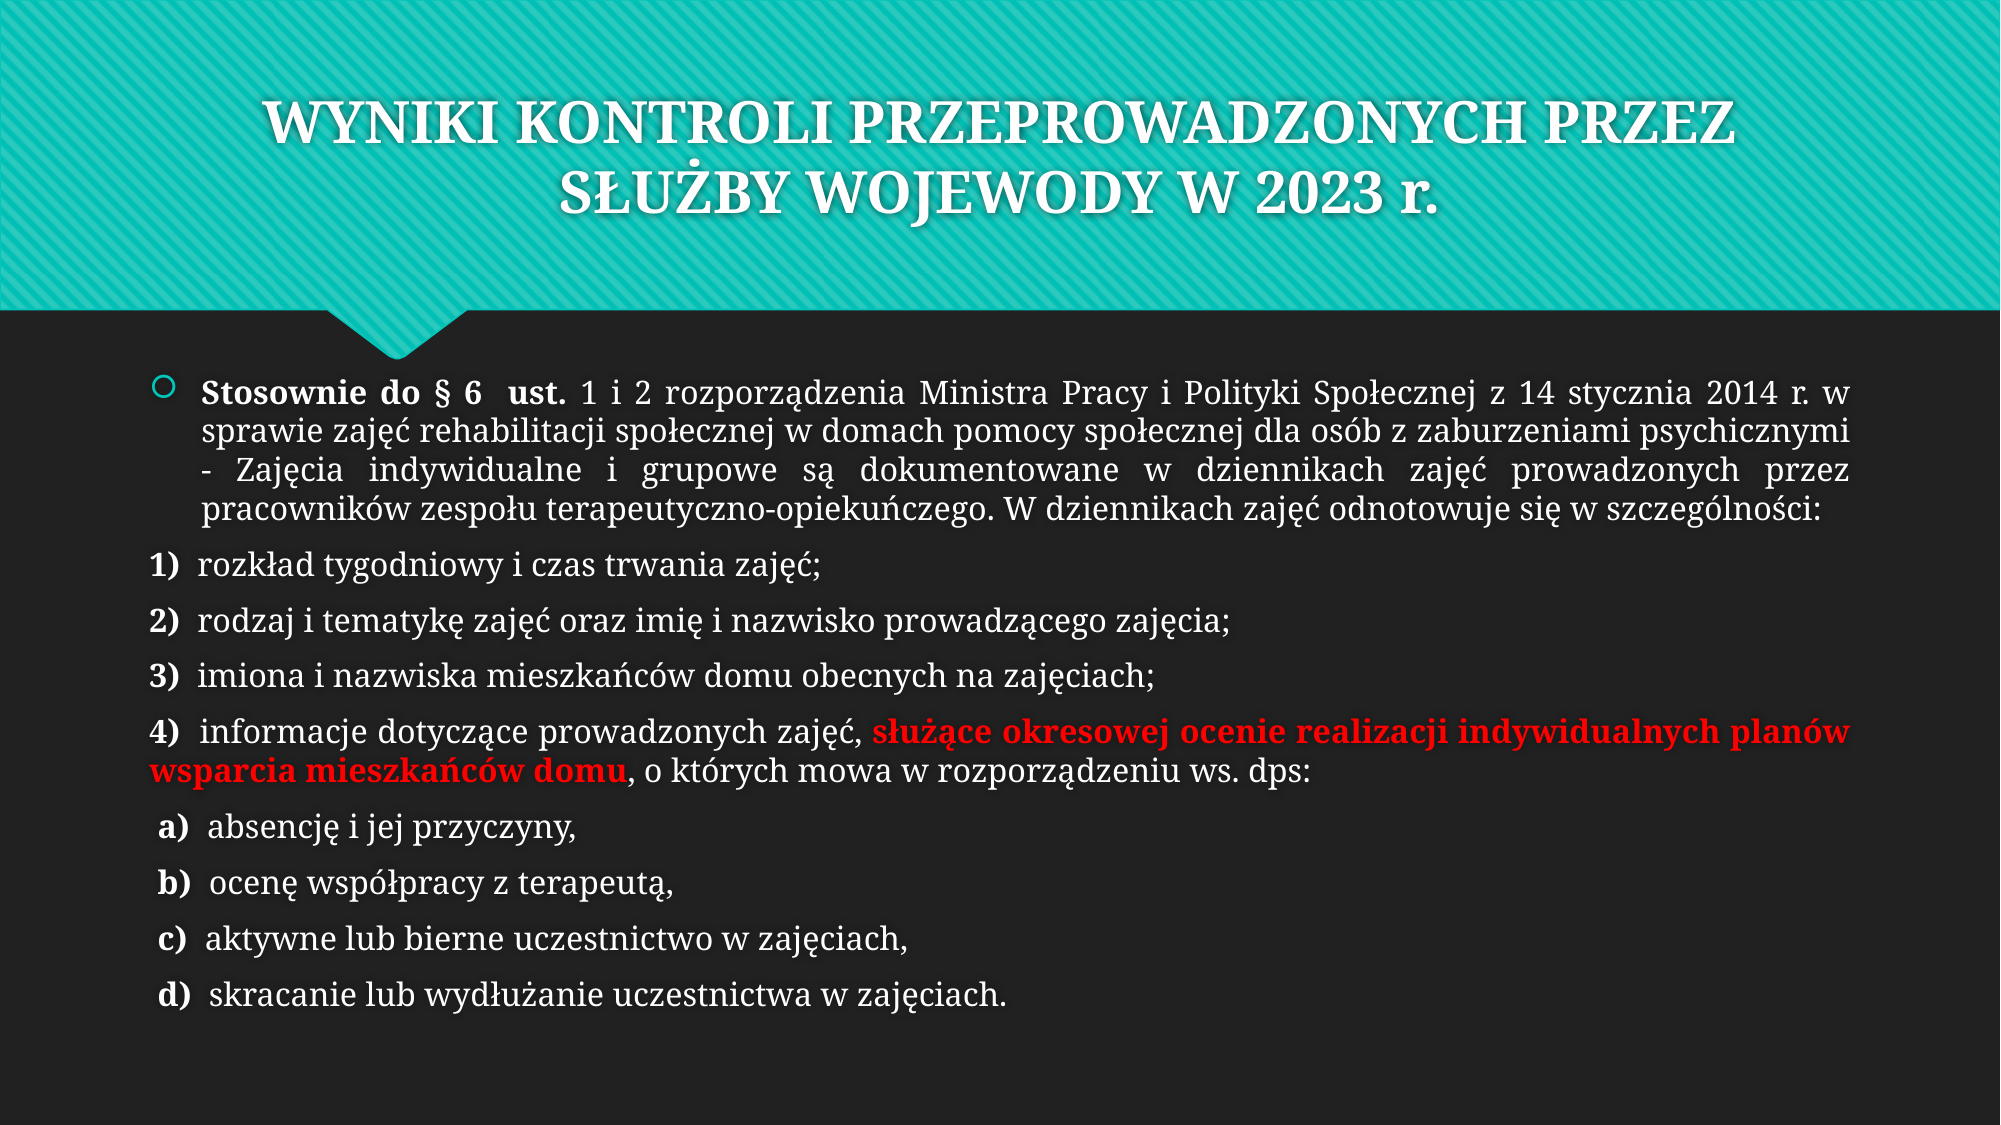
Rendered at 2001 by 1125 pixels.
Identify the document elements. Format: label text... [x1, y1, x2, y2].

title WYNIKI KONTROLI PRZEPROWADZONYCH PRZEZ SŁUŻBY WOJEWODY W 2023 r. [132, 73, 1868, 233]
list Stosownie do § 6 ust. 1 i 2 rozporządzenia Ministra Pracy i Polityki Społecznej z 14 stycznia 2014 r. w sprawie zajęć rehabilitacji społecznej w domach pomocy społecznej dla osób z zaburzeniami psychicznymi - Zajęcia indywidualne i grupowe są dokumentowane w dziennikach zajęć prowadzonych przez pracowników zespołu terapeutyczno-opiekuńczego. W dziennikach zajęć odnotowuje się w szczególności: 1) rozkład tygodniowy i czas trwania zajęć; 2) rodzaj i tematykę zajęć oraz imię i nazwisko prowadzącego zajęcia; 3) imiona i nazwiska mieszkańców domu obecnych na zajęciach; 4) informacje dotyczące prowadzonych zajęć, służące okresowej ocenie realizacji indywidualnych planów wsparcia mieszkańców domu, o których mowa w rozporządzeniu ws. dps: a) absencję i jej przyczyny, b) ocenę współpracy z terapeutą, c) aktywne lub bierne uczestnictwo w zajęciach, d) skracanie lub wydłużanie uczestnictwa w zajęciach. [134, 364, 1866, 1052]
